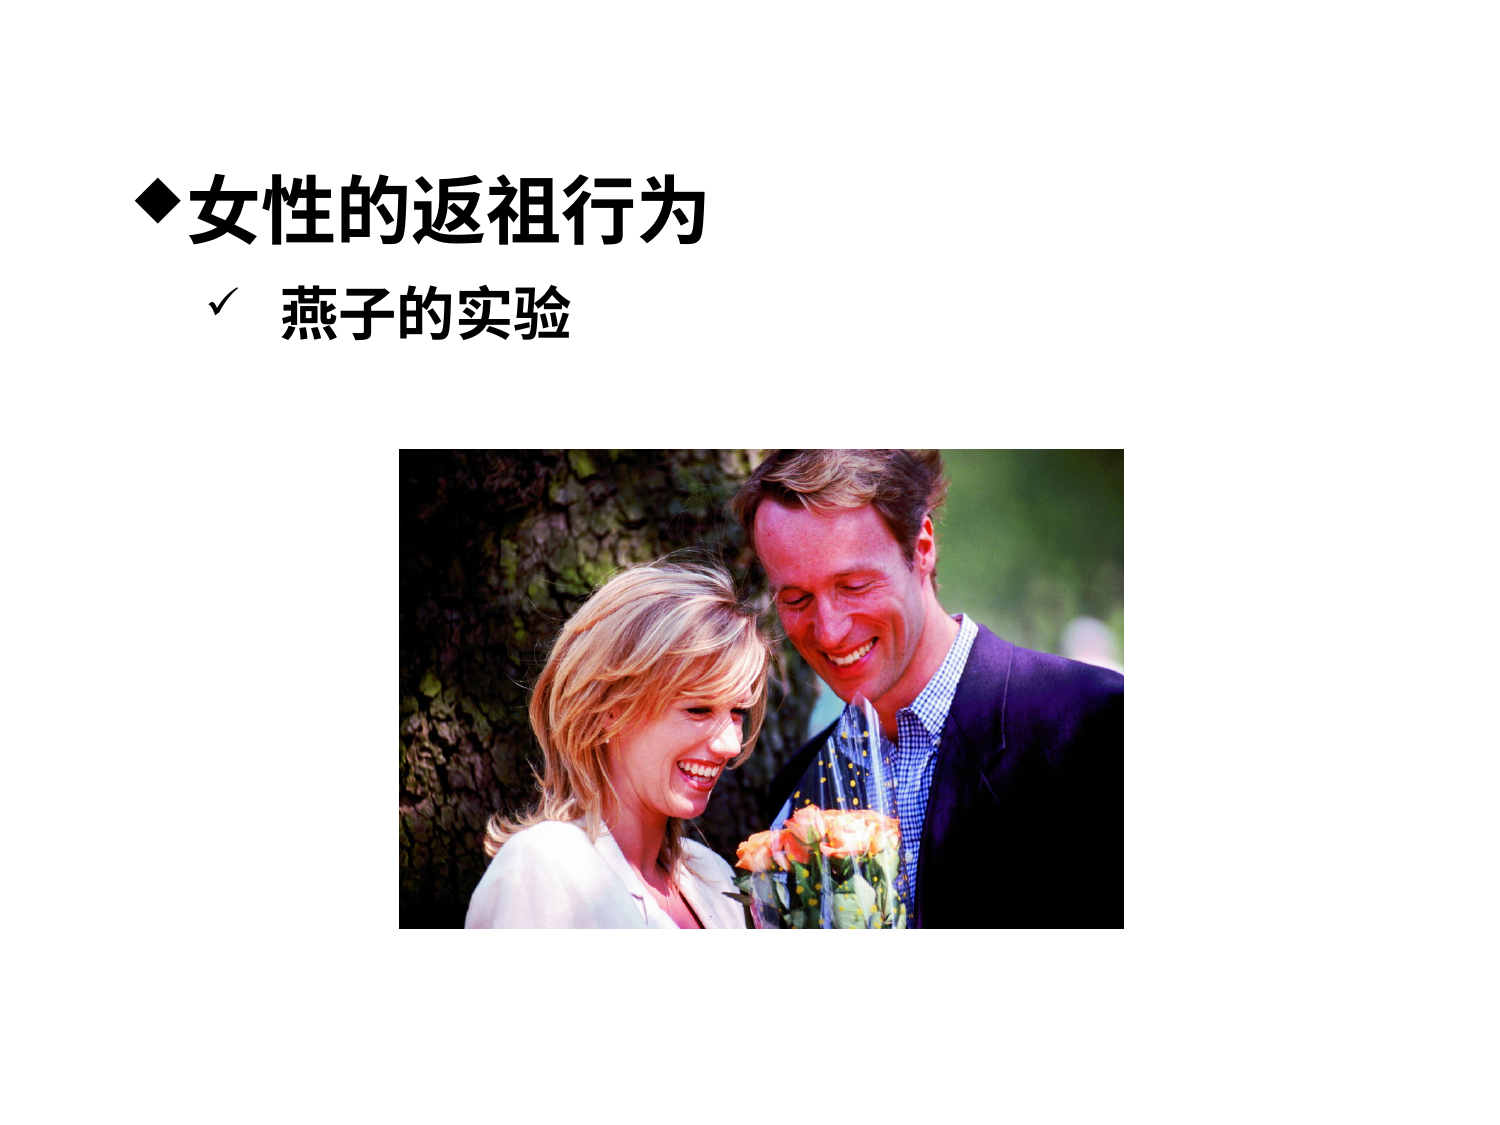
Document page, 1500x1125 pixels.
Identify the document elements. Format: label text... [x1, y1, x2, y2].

picture [399, 449, 1124, 929]
text_box 女性的返祖行为 燕子的实验 [115, 155, 1462, 936]
